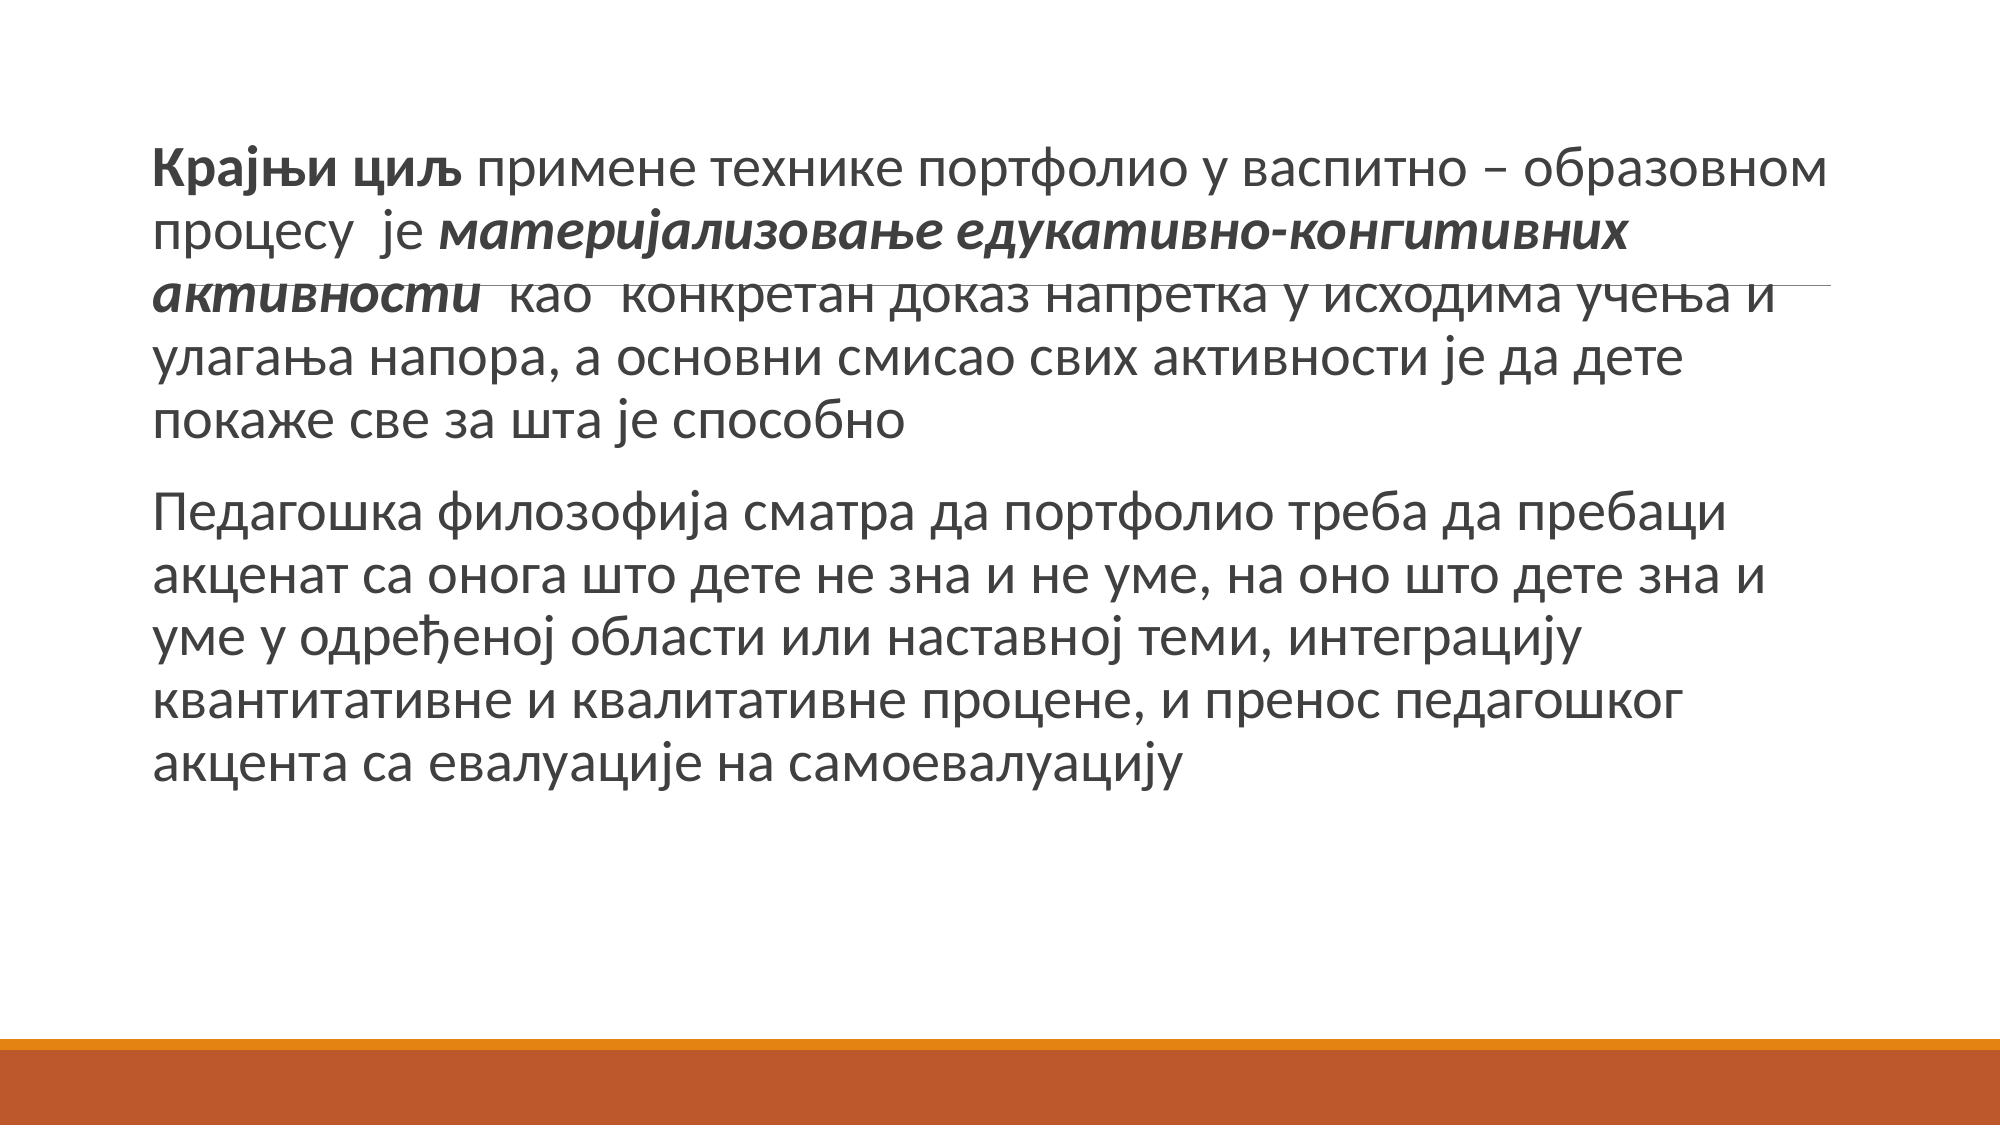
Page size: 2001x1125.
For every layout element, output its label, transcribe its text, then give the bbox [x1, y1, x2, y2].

list Крајњи циљ примене технике портфолио у васпитно – образовном процесу је материјализовање едукативно-конгитивних активности као конкретан доказ напретка у исходима учења и улагања напора, а основни смисао свих активности је да дете покаже све за шта је способно Педагошка филозофија сматра да портфолио треба да пребаци акценат са онога што дете не зна и не уме, на оно што дете зна и уме у одређеној области или наставној теми, интеграцију квантитативне и квалитативне процене, и пренос педагошког акцента са евалуације на самоевалуацију [137, 129, 1863, 1014]
